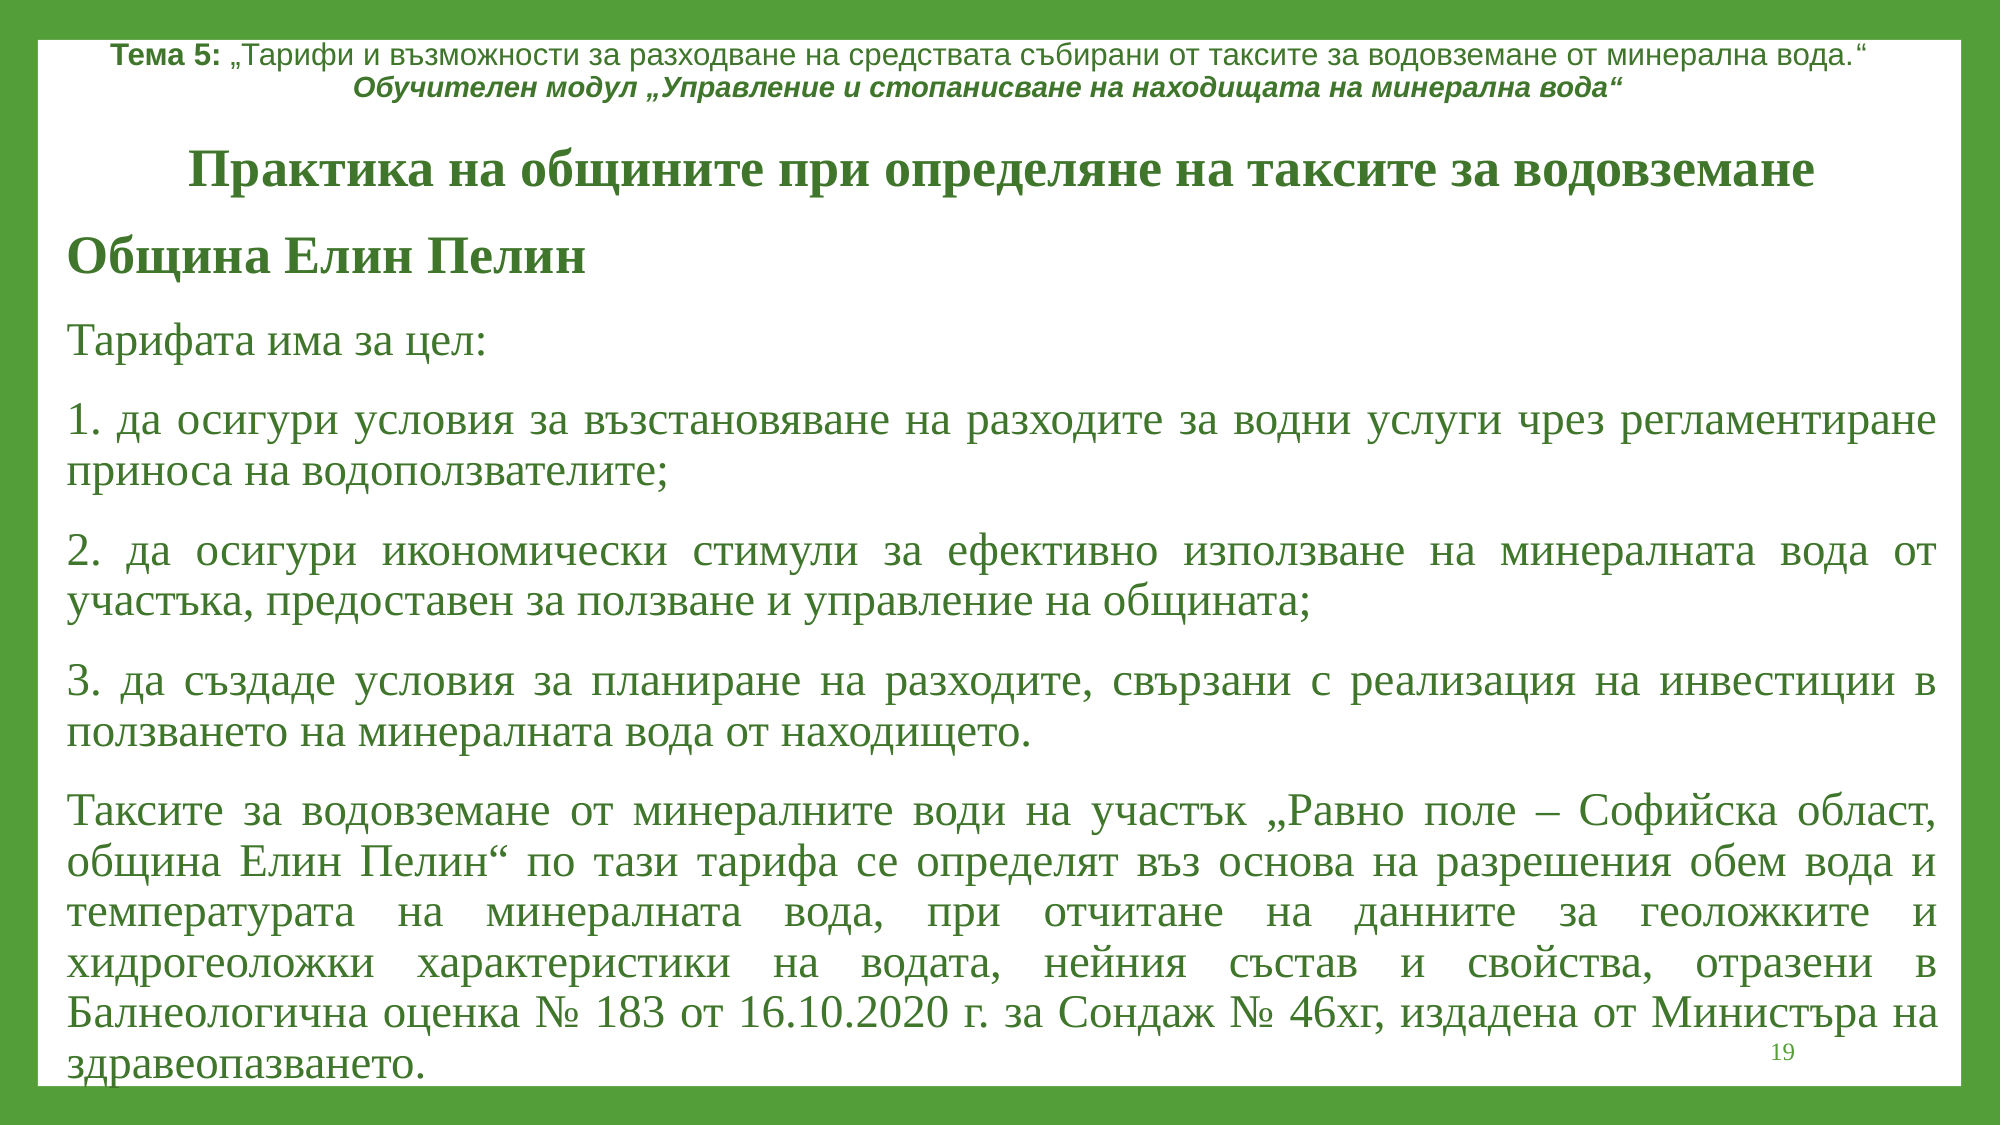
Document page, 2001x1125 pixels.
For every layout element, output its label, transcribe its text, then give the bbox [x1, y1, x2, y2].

text_box Тема 5: „Тарифи и възможности за разходване на средствата събирани от таксите за водовземане от минерална вода.“ Обучителен модул „Управление и стопанисване на находищата на минерална вода“ [44, 37, 1933, 106]
list Практика на общините при определяне на таксите за водовземане Община Елин Пелин Тарифата има за цел: 1. да осигури условия за възстановяване на разходите за водни услуги чрез регламентиране приноса на водоползвателите; 2. да осигури икономически стимули за ефективно използване на минералната вода от участъка, предоставен за ползване и управление на общината; 3. да създаде условия за планиране на разходите, свързани с реализация на инвестиции в ползването на минералната вода от находището. Таксите за водовземане от минералните води на участък „Равно поле – Софийска област, община Елин Пелин“ по тази тарифа се определят въз основа на разрешения обем вода и температурата на минералната вода, при отчитане на данните за геоложките и хидрогеоложки характеристики на водата, нейния състав и свойства, отразени в Балнеологична оценка № 183 от 16.10.2020 г. за Сондаж № 46хг, издадена от Министъра на здравеопазването. [44, 131, 1955, 1081]
